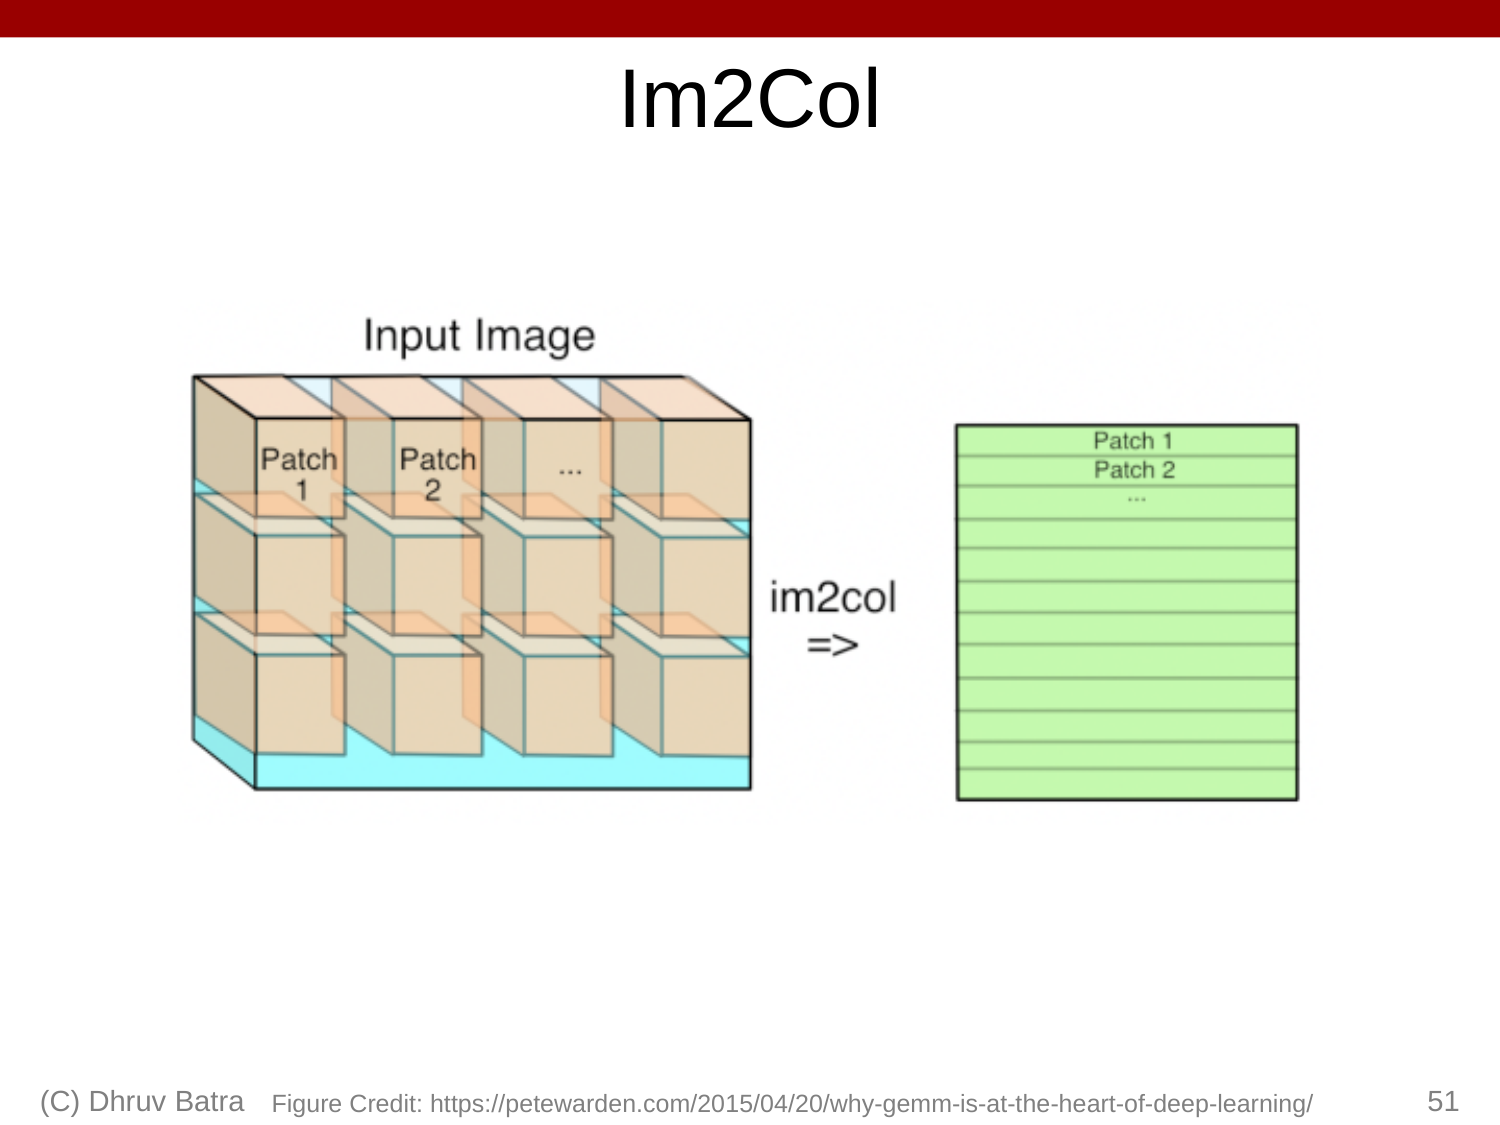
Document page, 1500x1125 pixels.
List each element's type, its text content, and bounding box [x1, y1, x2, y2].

title Im2Col [112, 37, 1388, 151]
picture [176, 299, 1324, 826]
footer (C) Dhruv Batra [24, 1049, 249, 1125]
slide_number 51 [1338, 1049, 1476, 1125]
text_box Figure Credit: https://petewarden.com/2015/04/20/why-gemm-is-at-the-heart-of-deep-learning/ [249, 1049, 1338, 1125]
